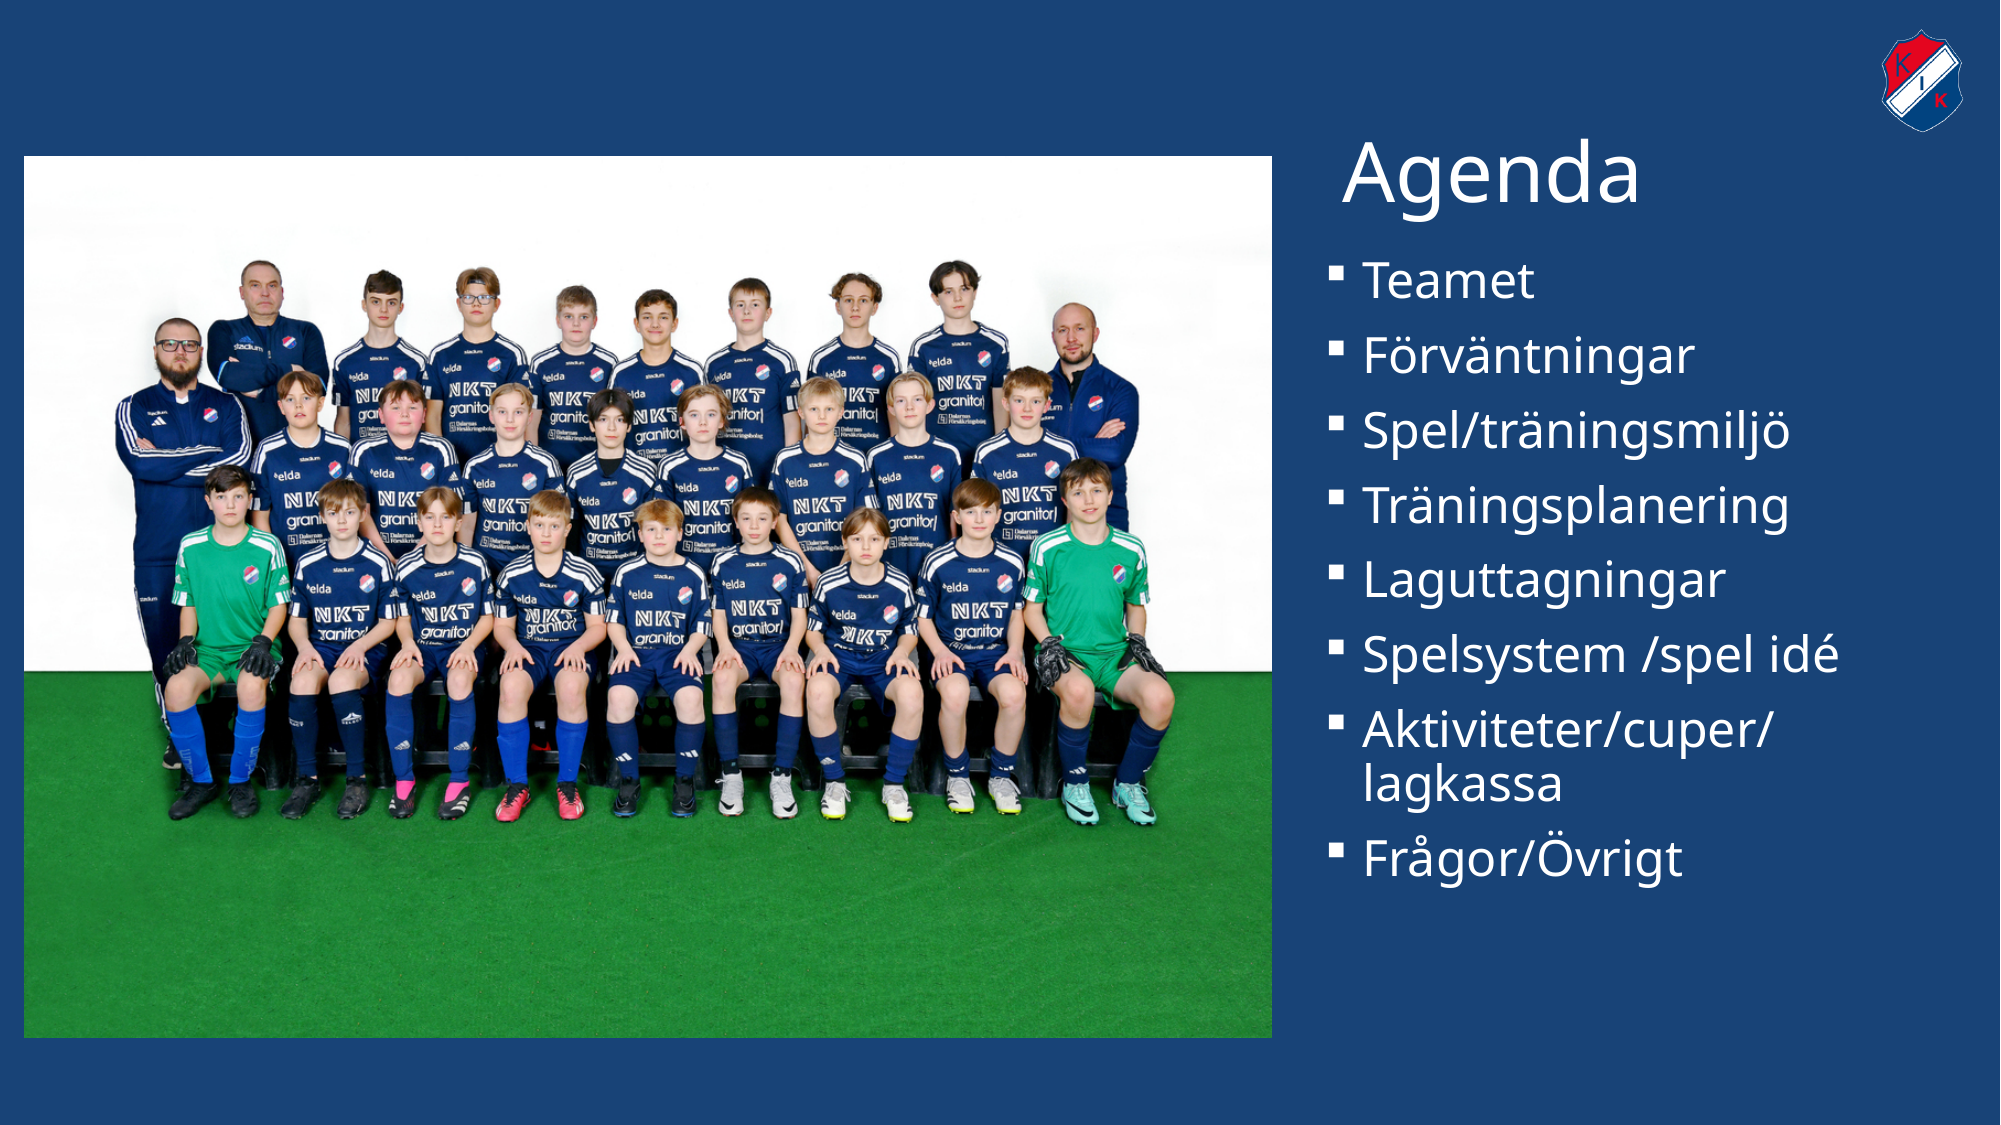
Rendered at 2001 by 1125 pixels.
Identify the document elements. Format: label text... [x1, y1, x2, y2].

picture [24, 156, 1272, 1038]
list Teamet Förväntningar Spel/träningsmiljö Träningsplanering Laguttagningar Spelsystem /spel idé Aktiviteter/cuper/lagkassa Frågor/Övrigt [1309, 247, 1962, 962]
picture [1862, 25, 2000, 136]
title Agenda [1327, 103, 1864, 247]
